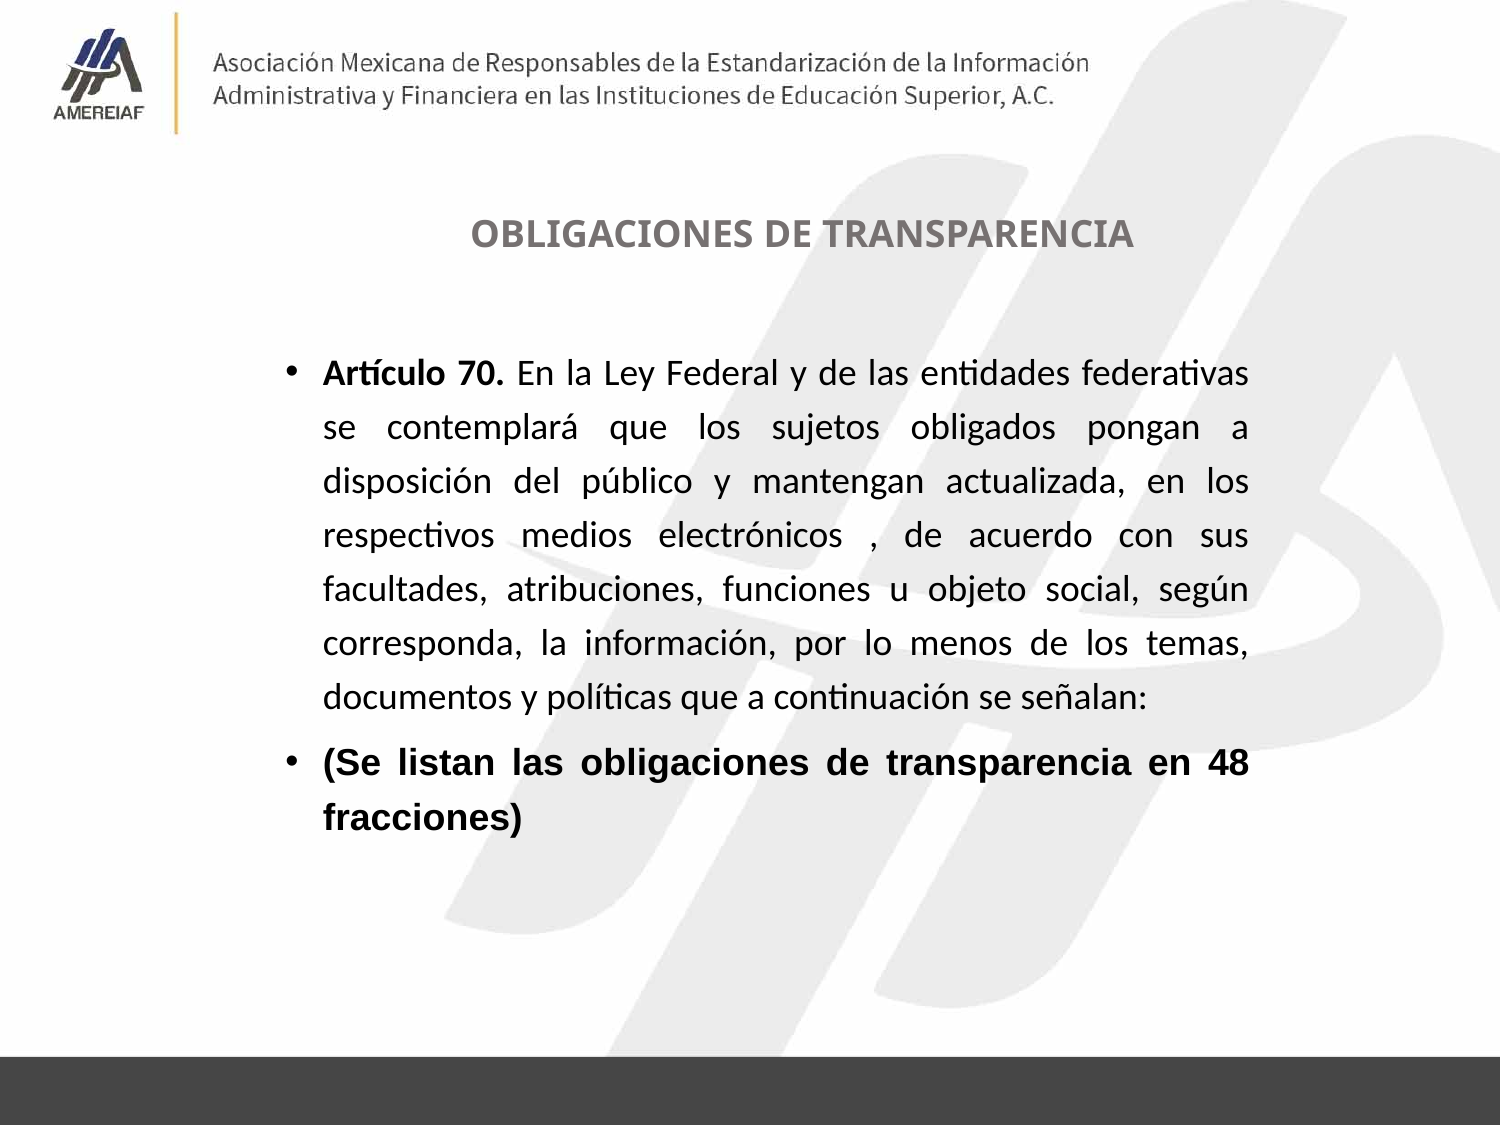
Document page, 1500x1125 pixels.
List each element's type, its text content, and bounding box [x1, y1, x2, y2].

text_box OBLIGACIONES DE TRANSPARENCIA [455, 202, 1150, 263]
list Artículo 70. En la Ley Federal y de las entidades federativas se contemplará que los sujetos obligados pongan a disposición del público y mantengan actualizada, en los respectivos medios electrónicos , de acuerdo con sus facultades, atribuciones, funciones u objeto social, según corresponda, la información, por lo menos de los temas, documentos y políticas que a continuación se señalan: (Se listan las obligaciones de transparencia en 48 fracciones) [270, 331, 1266, 936]
picture [0, 0, 1500, 1125]
